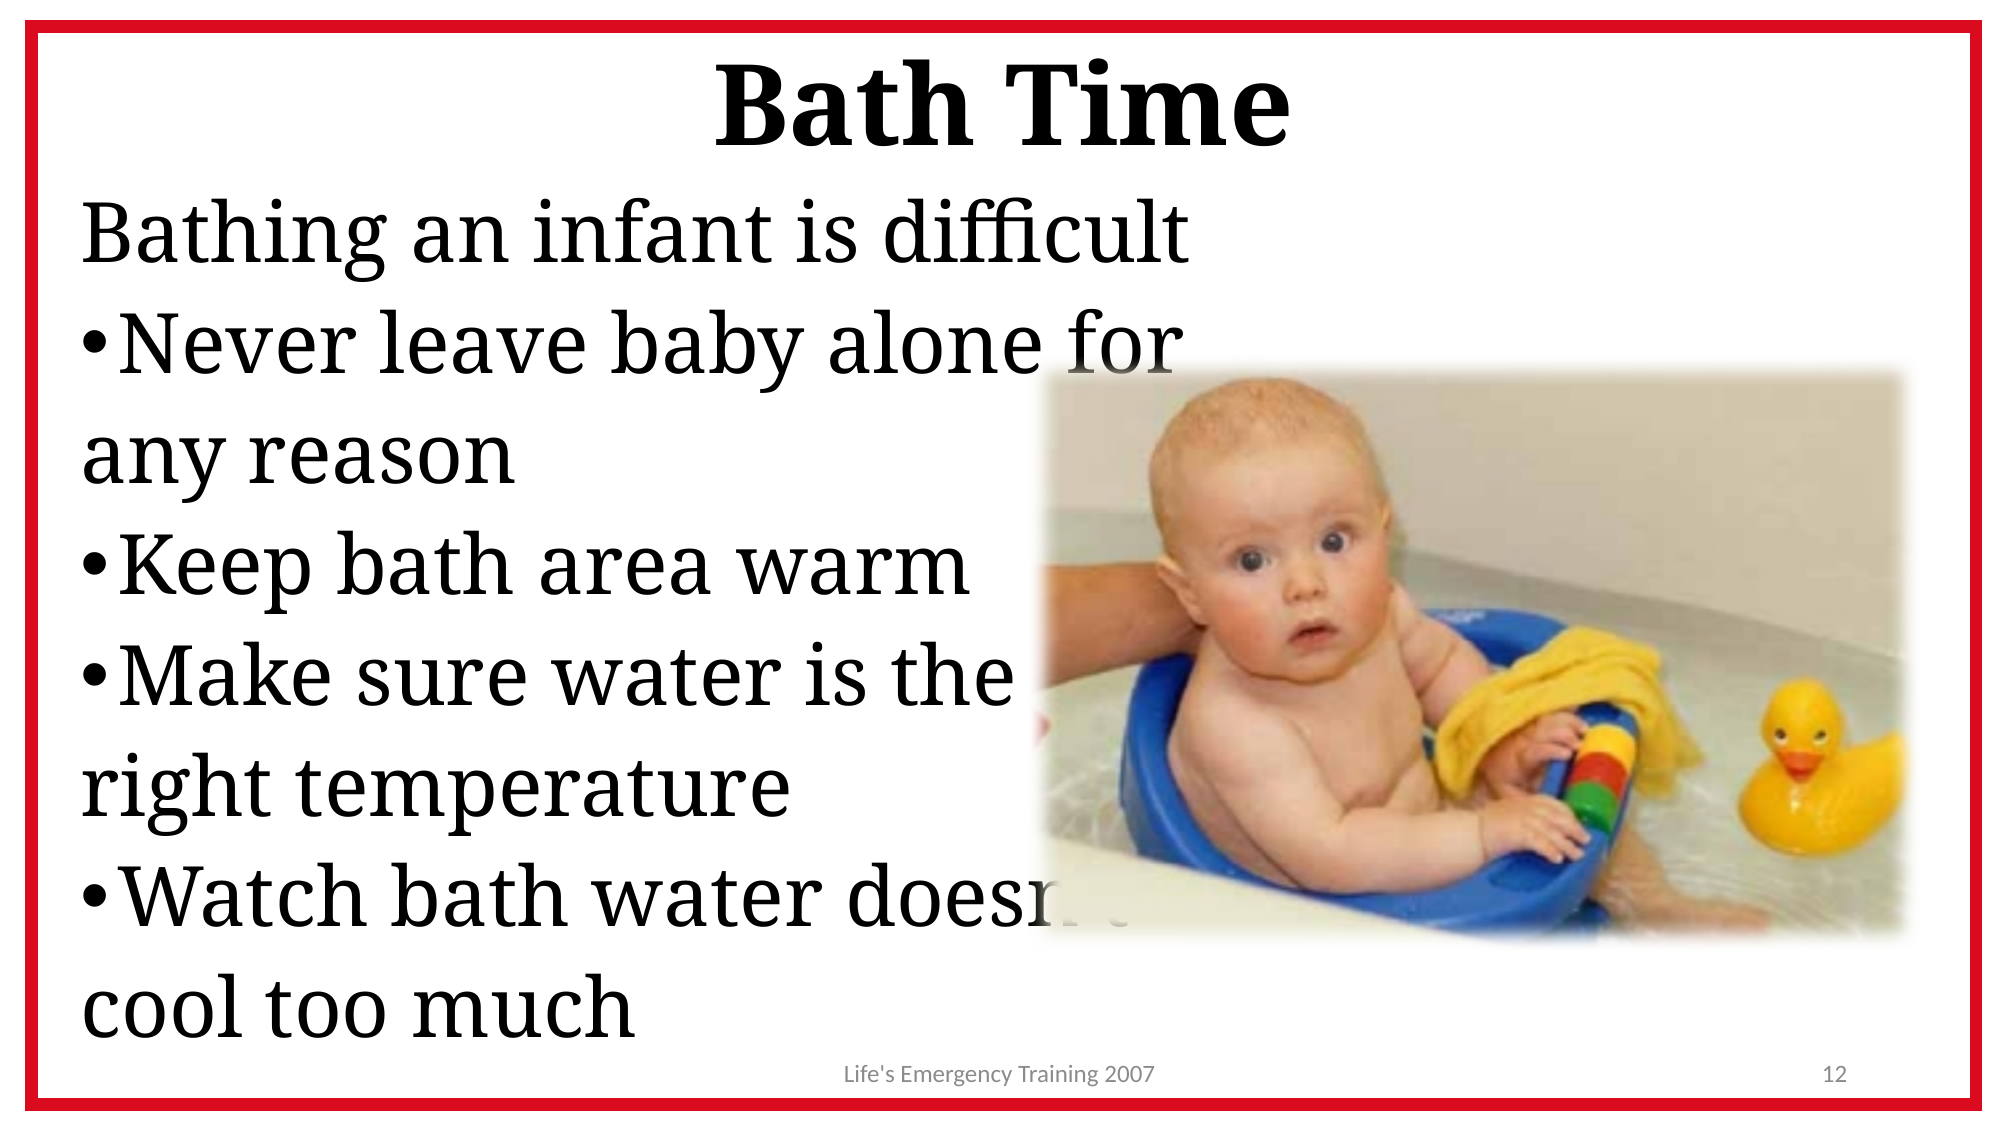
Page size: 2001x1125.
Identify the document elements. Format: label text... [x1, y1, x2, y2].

footer Life's Emergency Training 2007 [662, 1042, 1338, 1103]
picture [1028, 354, 1920, 951]
slide_number 12 [1412, 1042, 1863, 1103]
text_box [30, 26, 1977, 1105]
